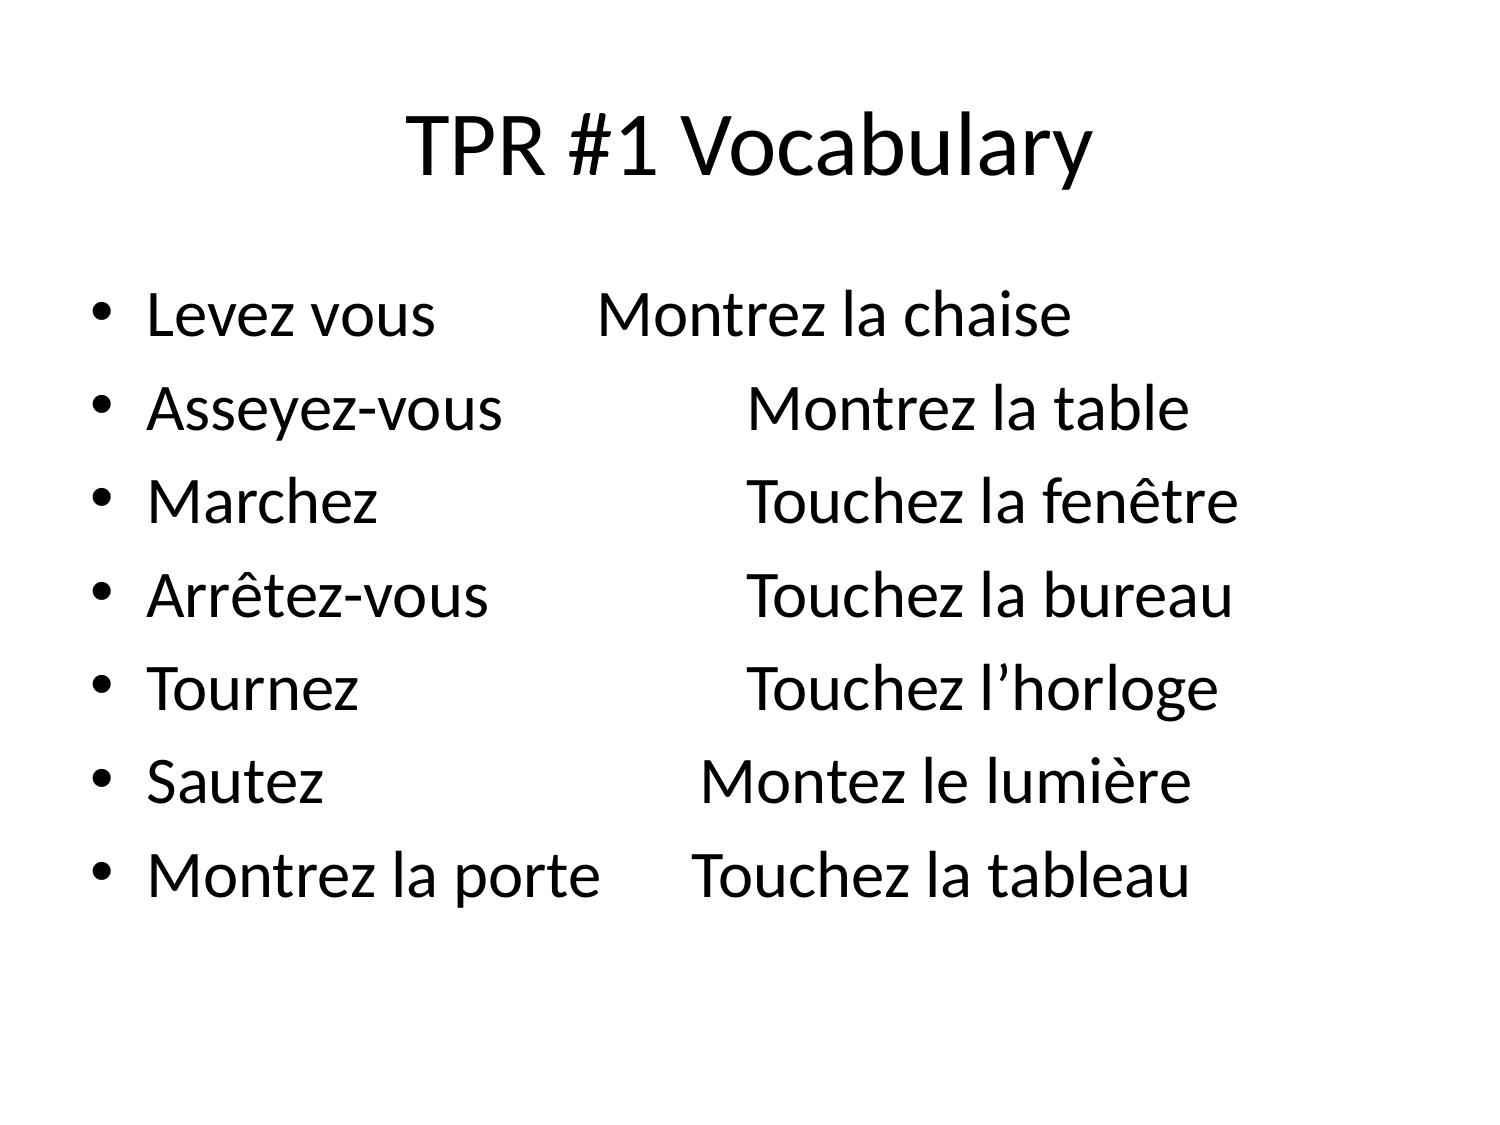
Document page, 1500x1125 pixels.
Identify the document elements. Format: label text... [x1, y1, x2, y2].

title TPR #1 Vocabulary [75, 45, 1425, 233]
list Levez vous Montrez la chaise Asseyez-vous Montrez la table Marchez Touchez la fenêtre Arrêtez-vous Touchez la bureau Tournez Touchez l’horloge Sautez Montez le lumière Montrez la porte Touchez la tableau [75, 262, 1425, 1005]
